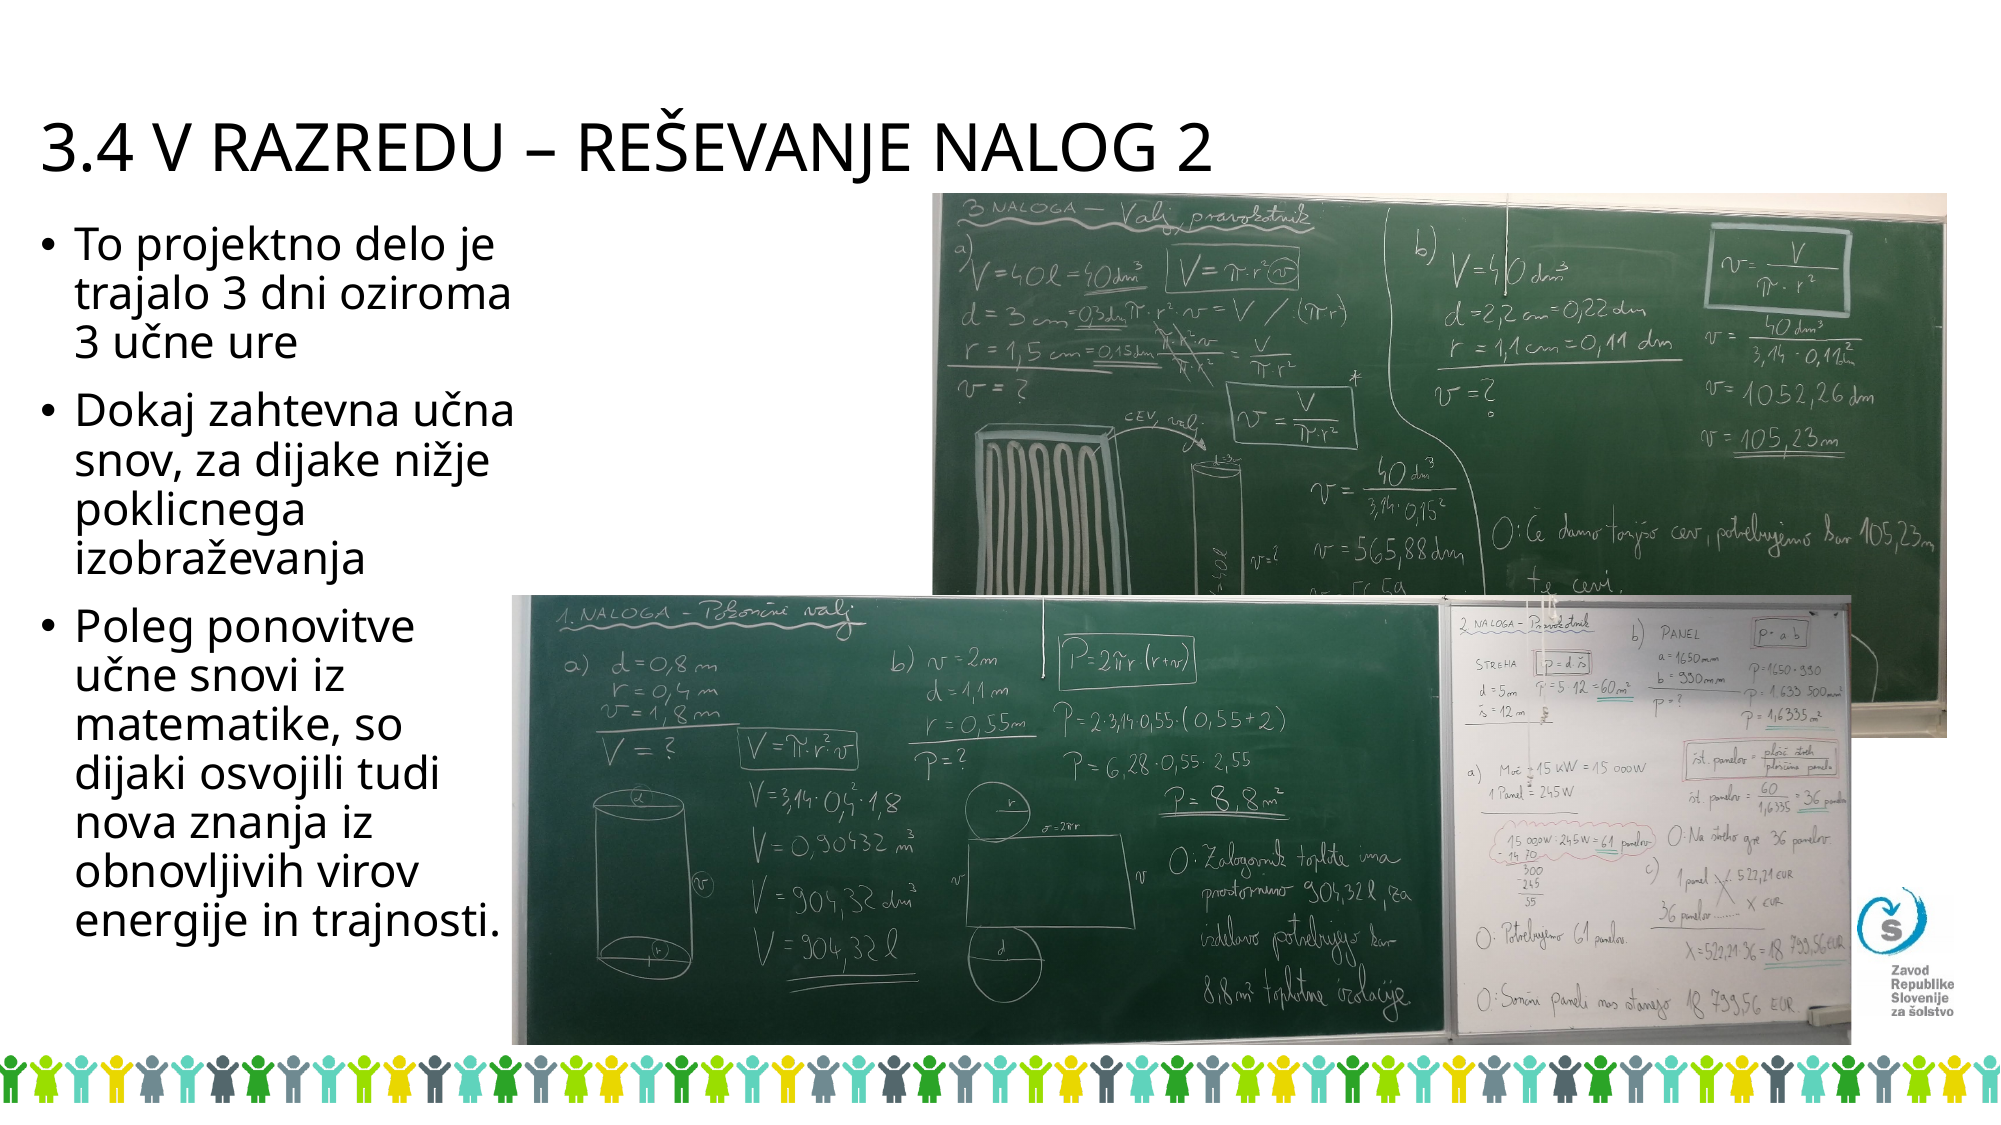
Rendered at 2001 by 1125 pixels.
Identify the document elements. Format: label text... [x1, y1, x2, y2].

picture [1857, 887, 1954, 1016]
picture [1336, 1055, 2000, 1103]
title 3.4 V RAZREDU – REŠEVANJE NALOG 2 [25, 24, 1975, 194]
picture [511, 193, 1947, 1045]
picture [0, 1055, 663, 1103]
picture [665, 1055, 1335, 1103]
list To projektno delo je trajalo 3 dni oziroma 3 učne ure Dokaj zahtevna učna snov, za dijake nižje poklicnega izobraževanja Poleg ponovitve učne snovi iz matematike, so dijaki osvojili tudi nova znanja iz obnovljivih virov energije in trajnosti. [25, 214, 533, 958]
